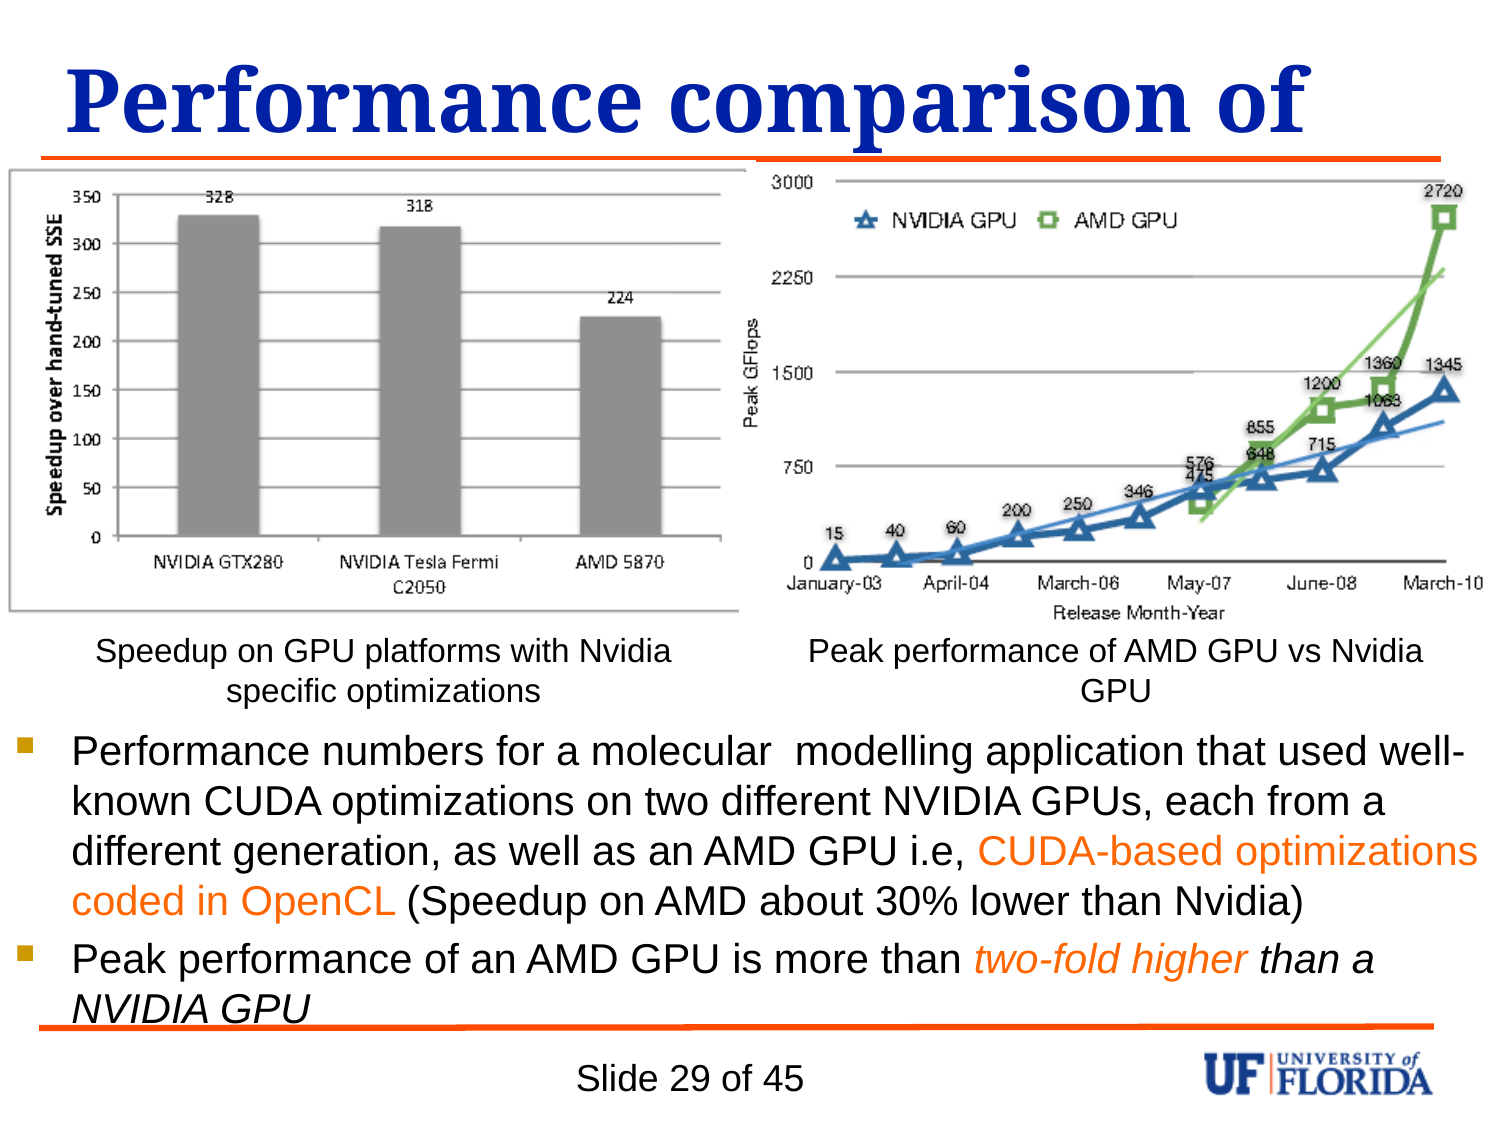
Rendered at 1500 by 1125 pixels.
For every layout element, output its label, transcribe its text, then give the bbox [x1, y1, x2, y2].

picture [1200, 1049, 1436, 1100]
text_box Peak performance of AMD GPU vs Nvidia GPU [761, 636, 1471, 717]
text_box Speedup on GPU platforms with Nvidia specific optimizations [29, 630, 739, 717]
title Performance comparison of GPUs [49, 37, 1401, 171]
picture [0, 160, 1500, 630]
list Performance numbers for a molecular modelling application that used well-known CUDA optimizations on two different NVIDIA GPUs, each from a different generation, as well as an AMD GPU i.e, CUDA-based optimizations coded in OpenCL (Speedup on AMD about 30% lower than Nvidia) Peak performance of an AMD GPU is more than two-fold higher than a NVIDIA GPU [0, 715, 1500, 1040]
